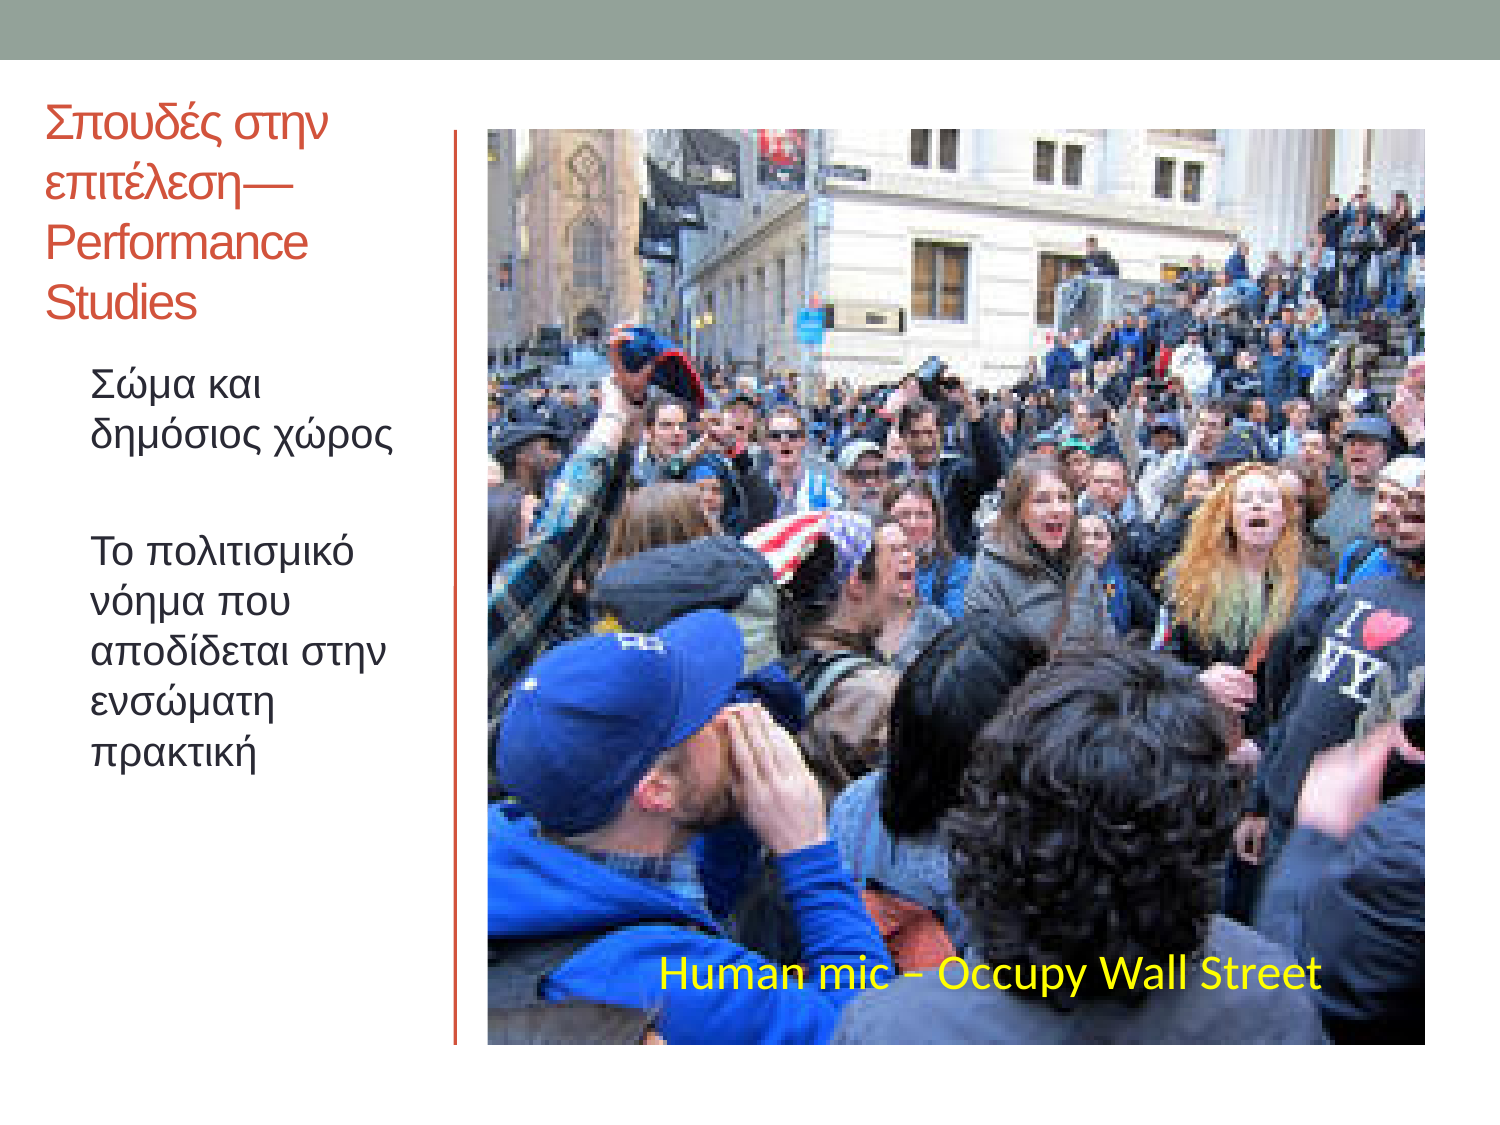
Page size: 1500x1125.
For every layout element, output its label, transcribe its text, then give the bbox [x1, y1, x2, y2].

title Σπουδές στην επιτέλεση—Performance Studies [29, 82, 426, 337]
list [487, 129, 1426, 1046]
list Σώμα και δημόσιος χώρος Το πολιτισμικό νόημα που αποδίδεται στην ενσώματη πρακτική [75, 349, 426, 1046]
